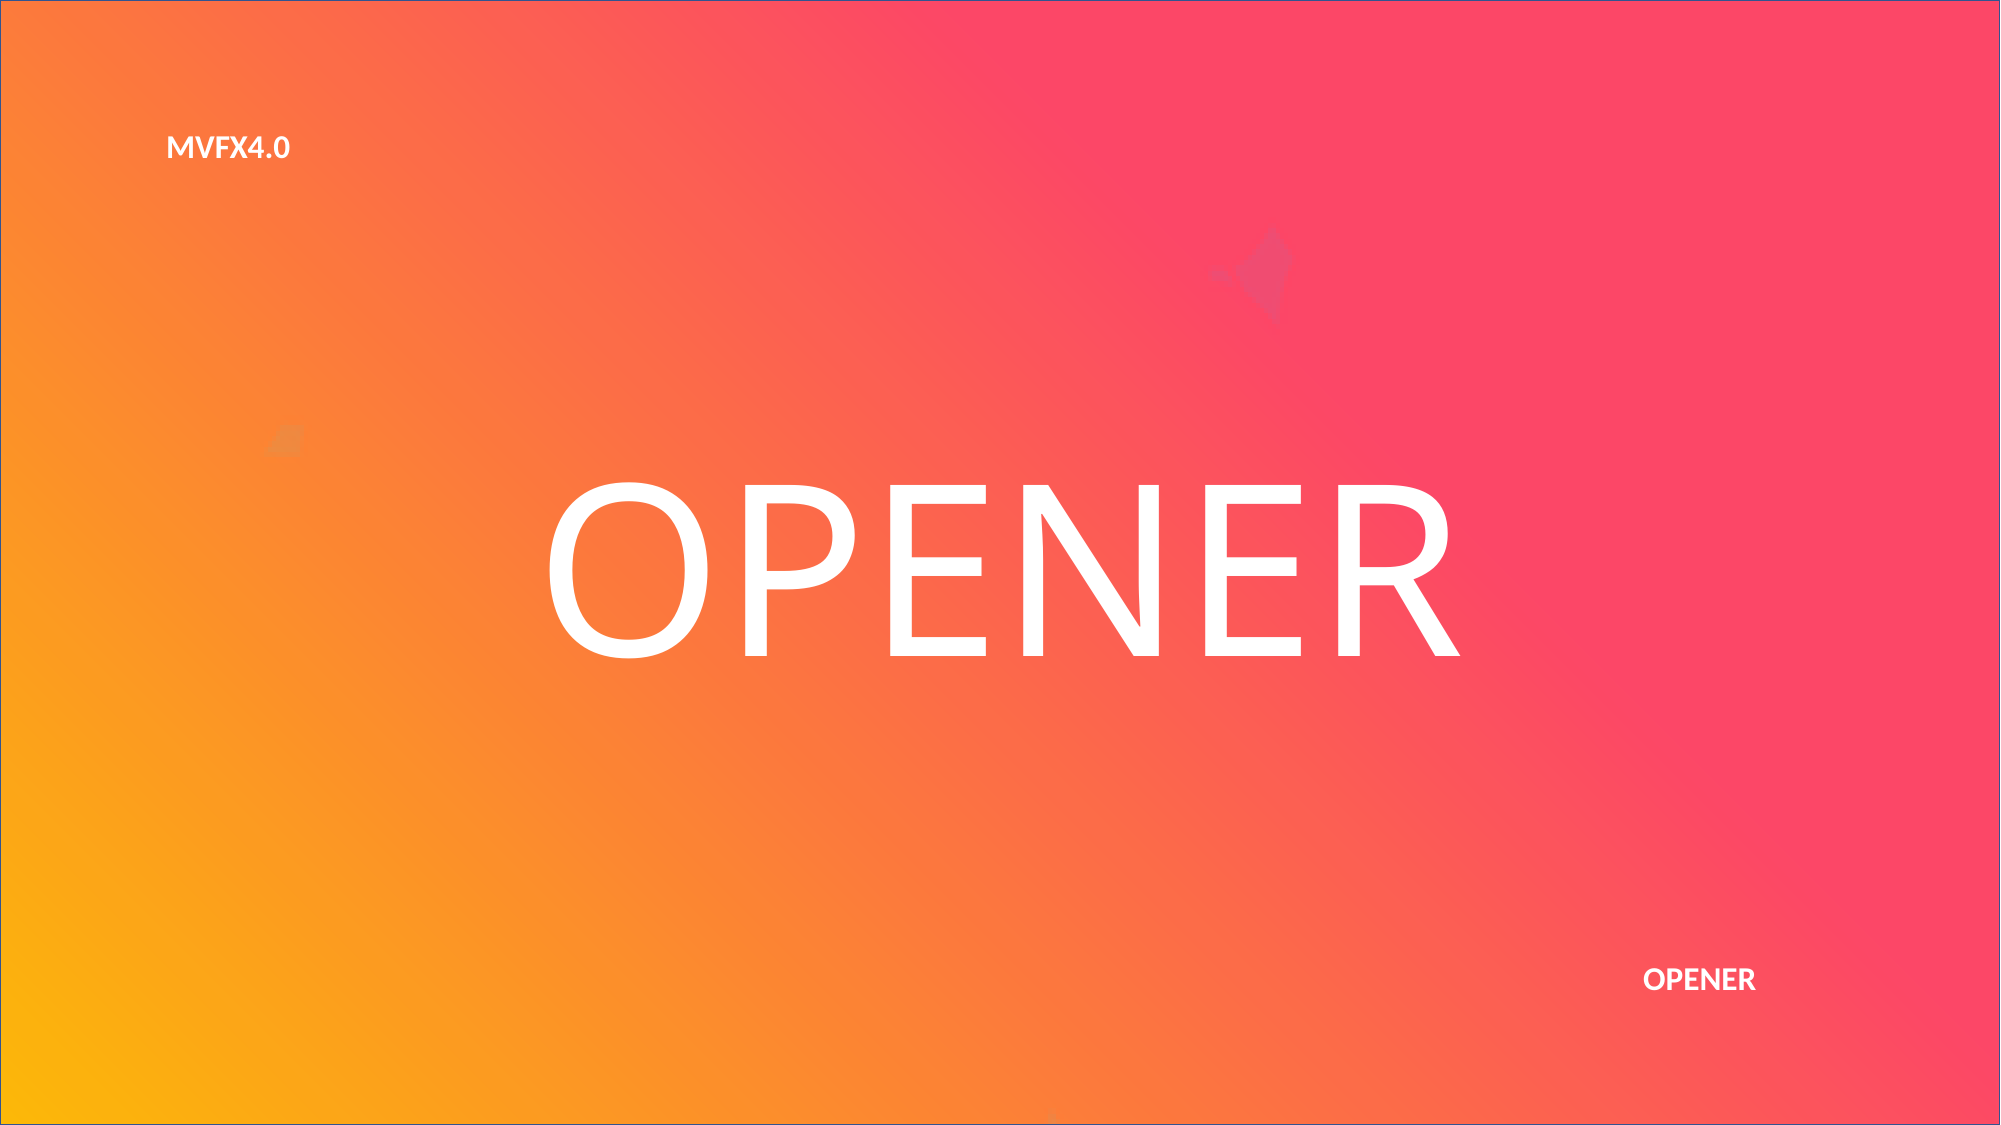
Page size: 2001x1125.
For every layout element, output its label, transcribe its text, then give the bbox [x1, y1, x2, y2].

text_box OPENER [1628, 949, 1772, 1005]
text_box [0, 0, 2000, 1125]
text_box MVFX4.0 [150, 117, 306, 173]
text_box OPENER [520, 409, 1480, 712]
